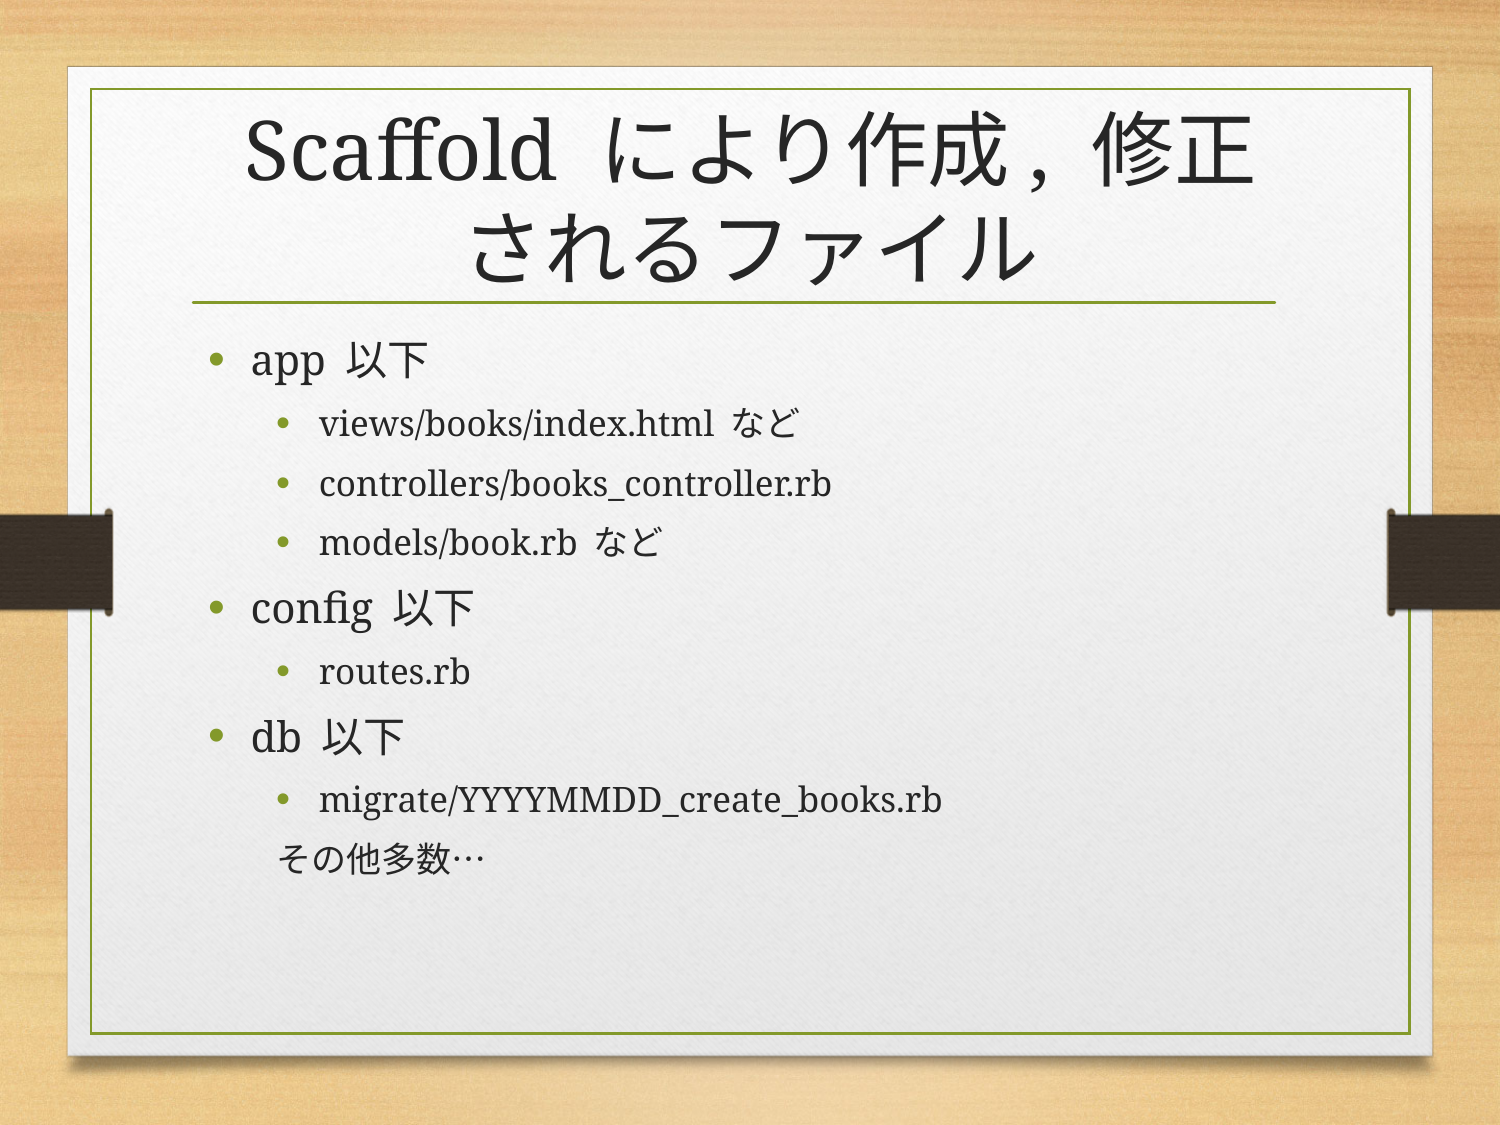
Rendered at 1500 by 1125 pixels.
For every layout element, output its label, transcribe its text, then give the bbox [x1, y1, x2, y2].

list app 以下 views/books/index.html など controllers/books_controller.rb models/book.rb など config 以下 routes.rb db 以下 migrate/YYYYMMDD_create_books.rb その他多数… [193, 326, 1309, 892]
title Scaffold により作成, 修正されるファイル [193, 90, 1309, 304]
picture [0, 0, 1500, 1125]
